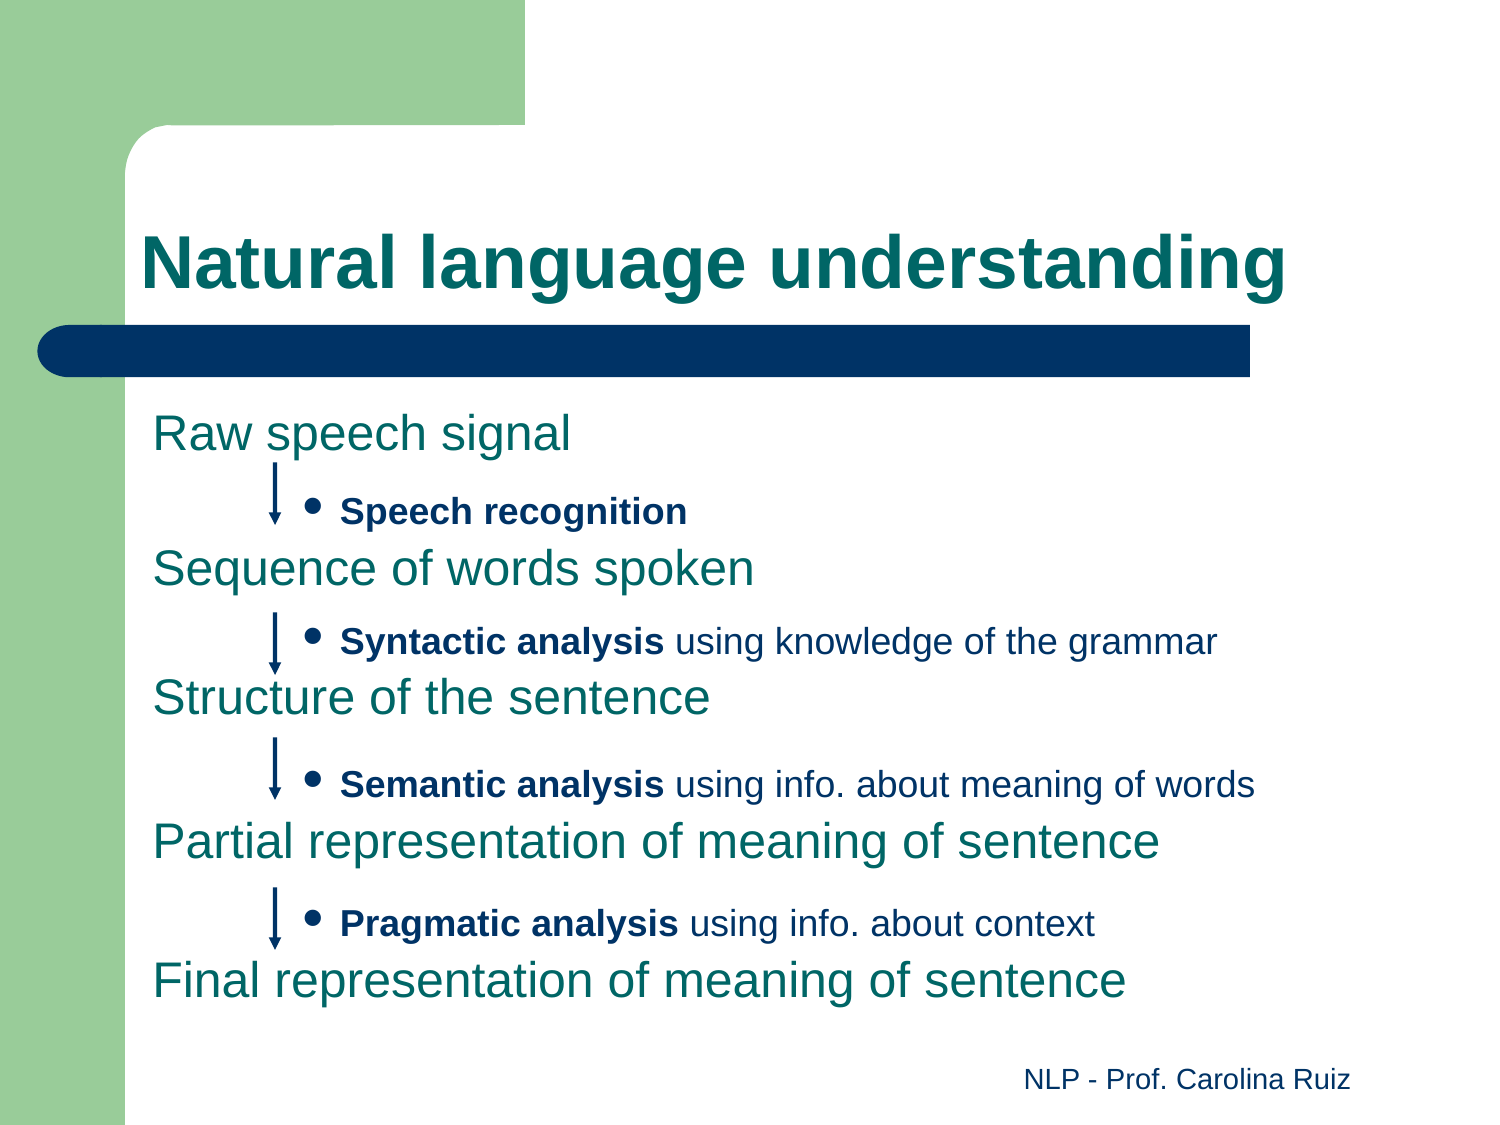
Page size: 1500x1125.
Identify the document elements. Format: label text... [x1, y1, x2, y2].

text_box [268, 462, 282, 526]
list Raw speech signal Speech recognition Sequence of words spoken Syntactic analysis using knowledge of the grammar Structure of the sentence Semantic analysis using info. about meaning of words Partial representation of meaning of sentence Pragmatic analysis using info. about context Final representation of meaning of sentence [137, 399, 1388, 1001]
footer NLP - Prof. Carolina Ruiz [950, 1025, 1426, 1103]
text_box [268, 612, 282, 676]
title Natural language understanding [125, 125, 1425, 313]
text_box [268, 887, 282, 950]
text_box [268, 737, 282, 800]
